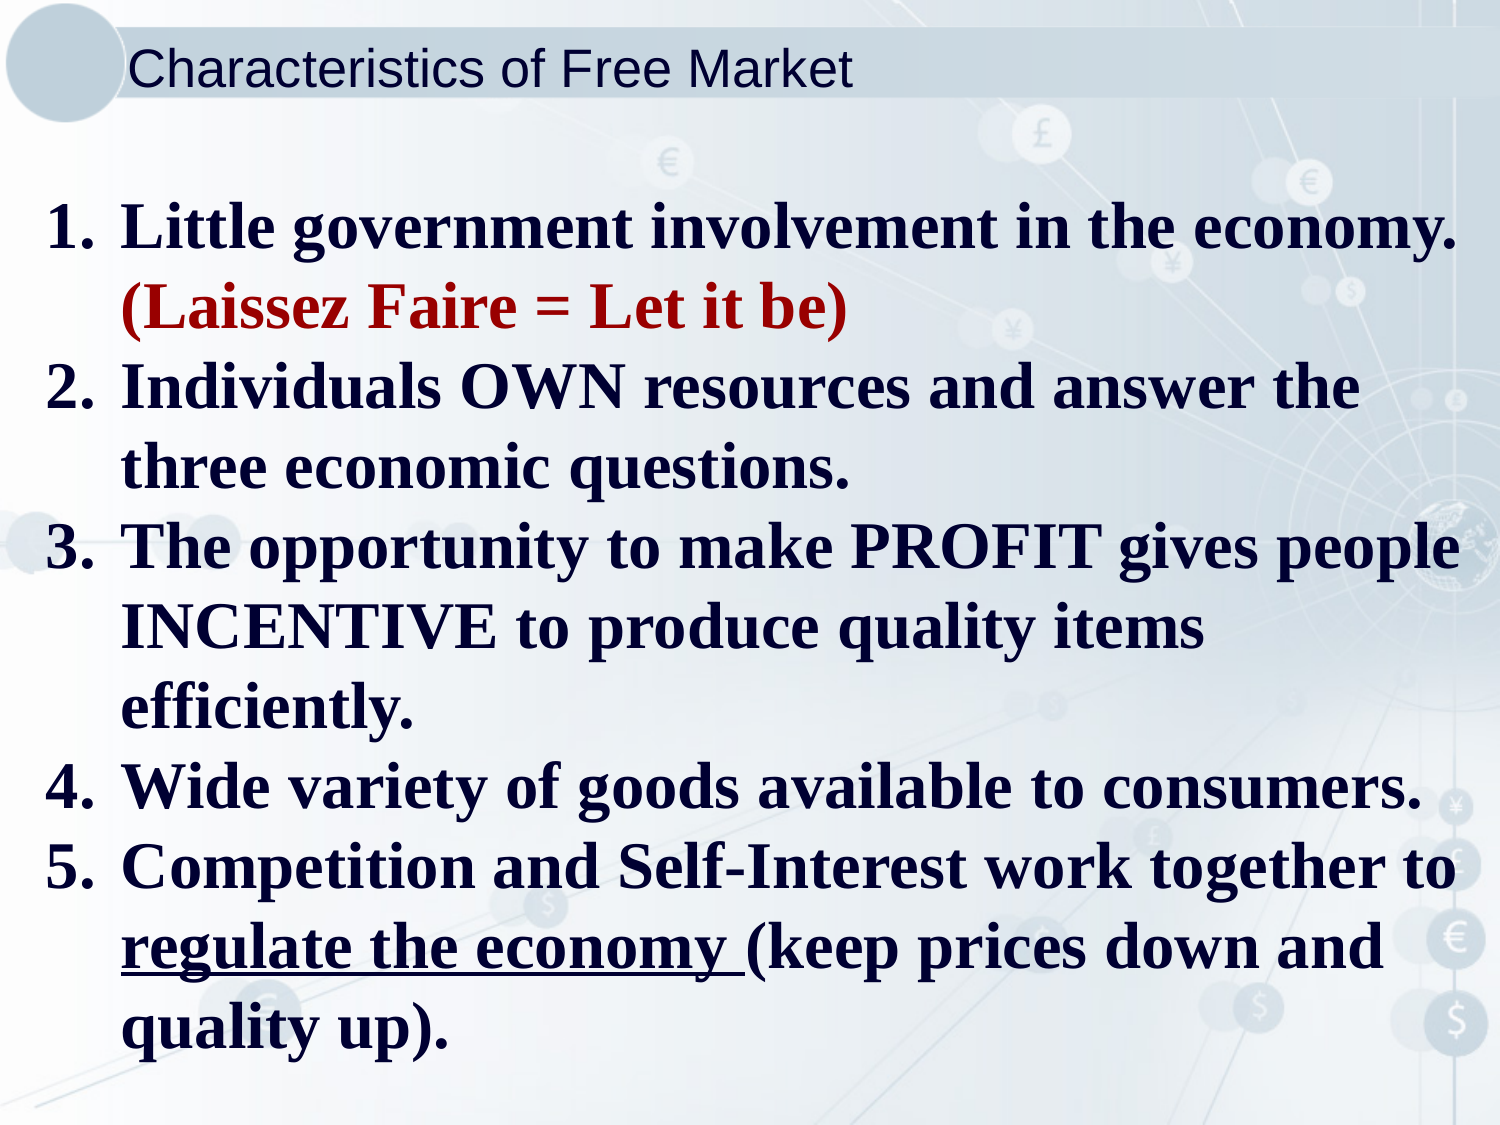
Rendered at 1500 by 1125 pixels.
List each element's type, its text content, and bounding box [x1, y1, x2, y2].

title Characteristics of Free Market [111, 0, 1388, 160]
text_box Little government involvement in the economy. (Laissez Faire = Let it be) Individuals OWN resources and answer the three economic questions. The opportunity to make PROFIT gives people INCENTIVE to produce quality items efficiently. Wide variety of goods available to consumers. Competition and Self-Interest work together to regulate the economy (keep prices down and quality up). [31, 174, 1500, 1070]
picture [0, 0, 1500, 1125]
